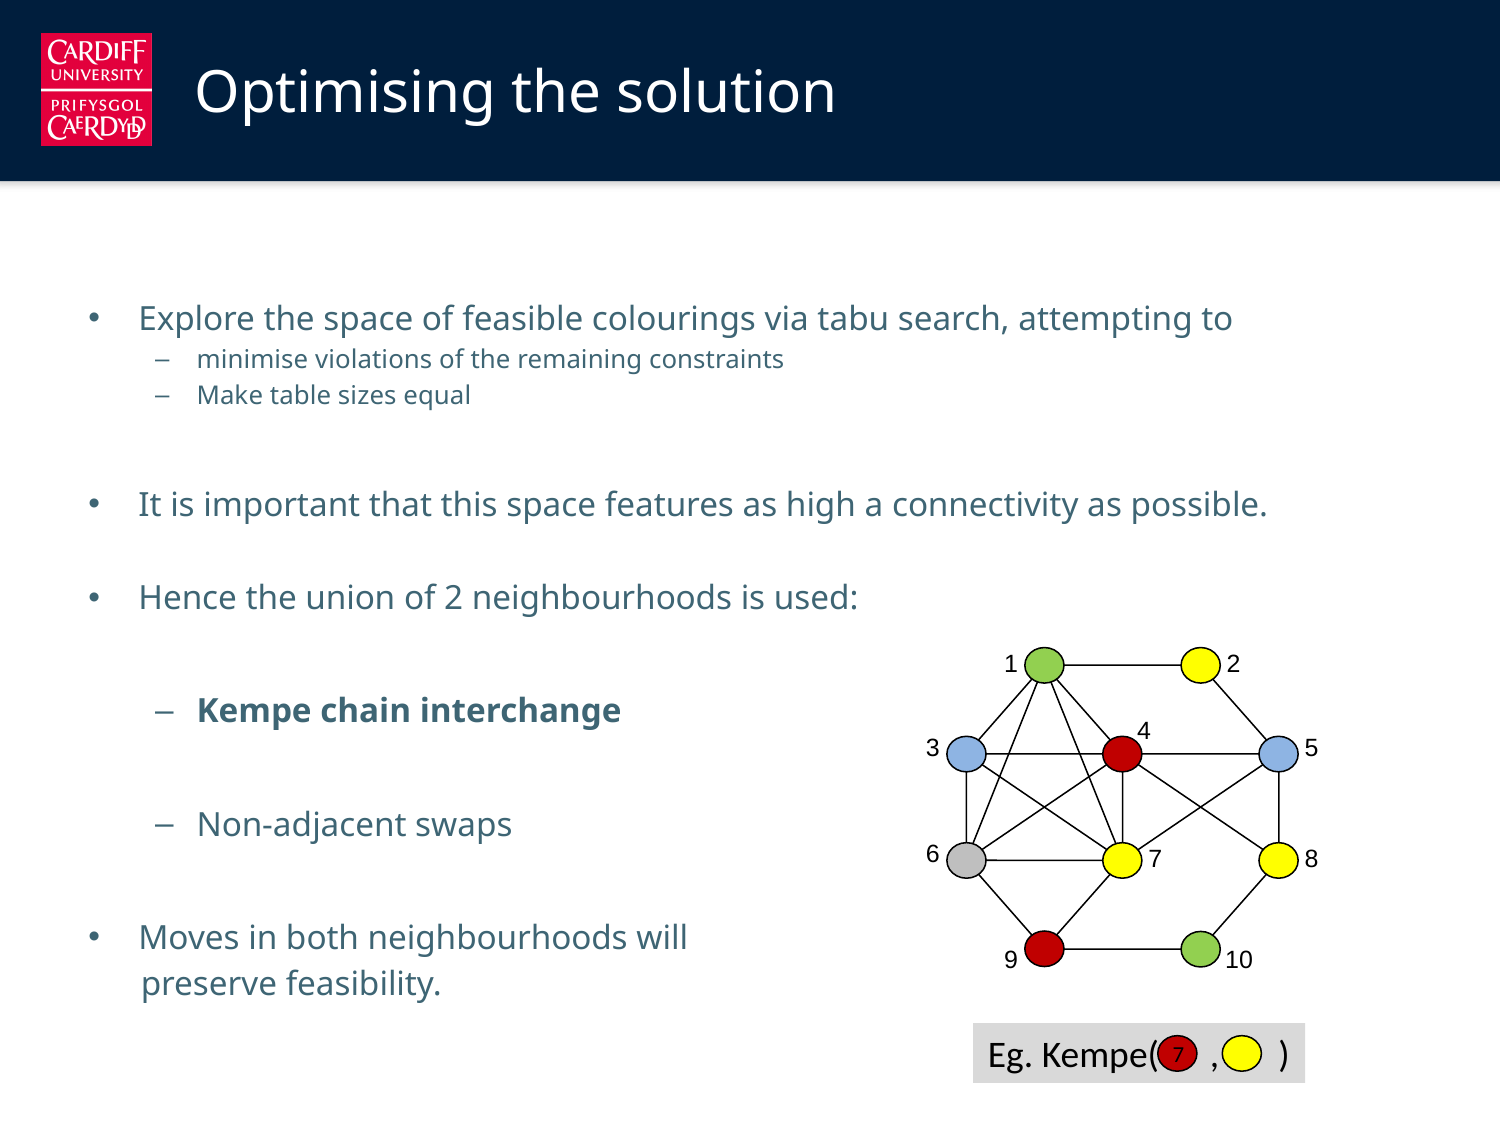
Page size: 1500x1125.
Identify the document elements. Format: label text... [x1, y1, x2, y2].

list Explore the space of feasible colourings via tabu search, attempting to minimise violations of the remaining constraints Make table sizes equal It is important that this space features as high a connectivity as possible. Hence the union of 2 neighbourhoods is used: Kempe chain interchange Non-adjacent swaps Moves in both neighbourhoods will preserve feasibility. [73, 289, 1424, 1014]
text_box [965, 1022, 1313, 1084]
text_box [926, 647, 1318, 974]
picture [41, 33, 152, 146]
text_box Optimising the solution [179, 46, 1422, 132]
